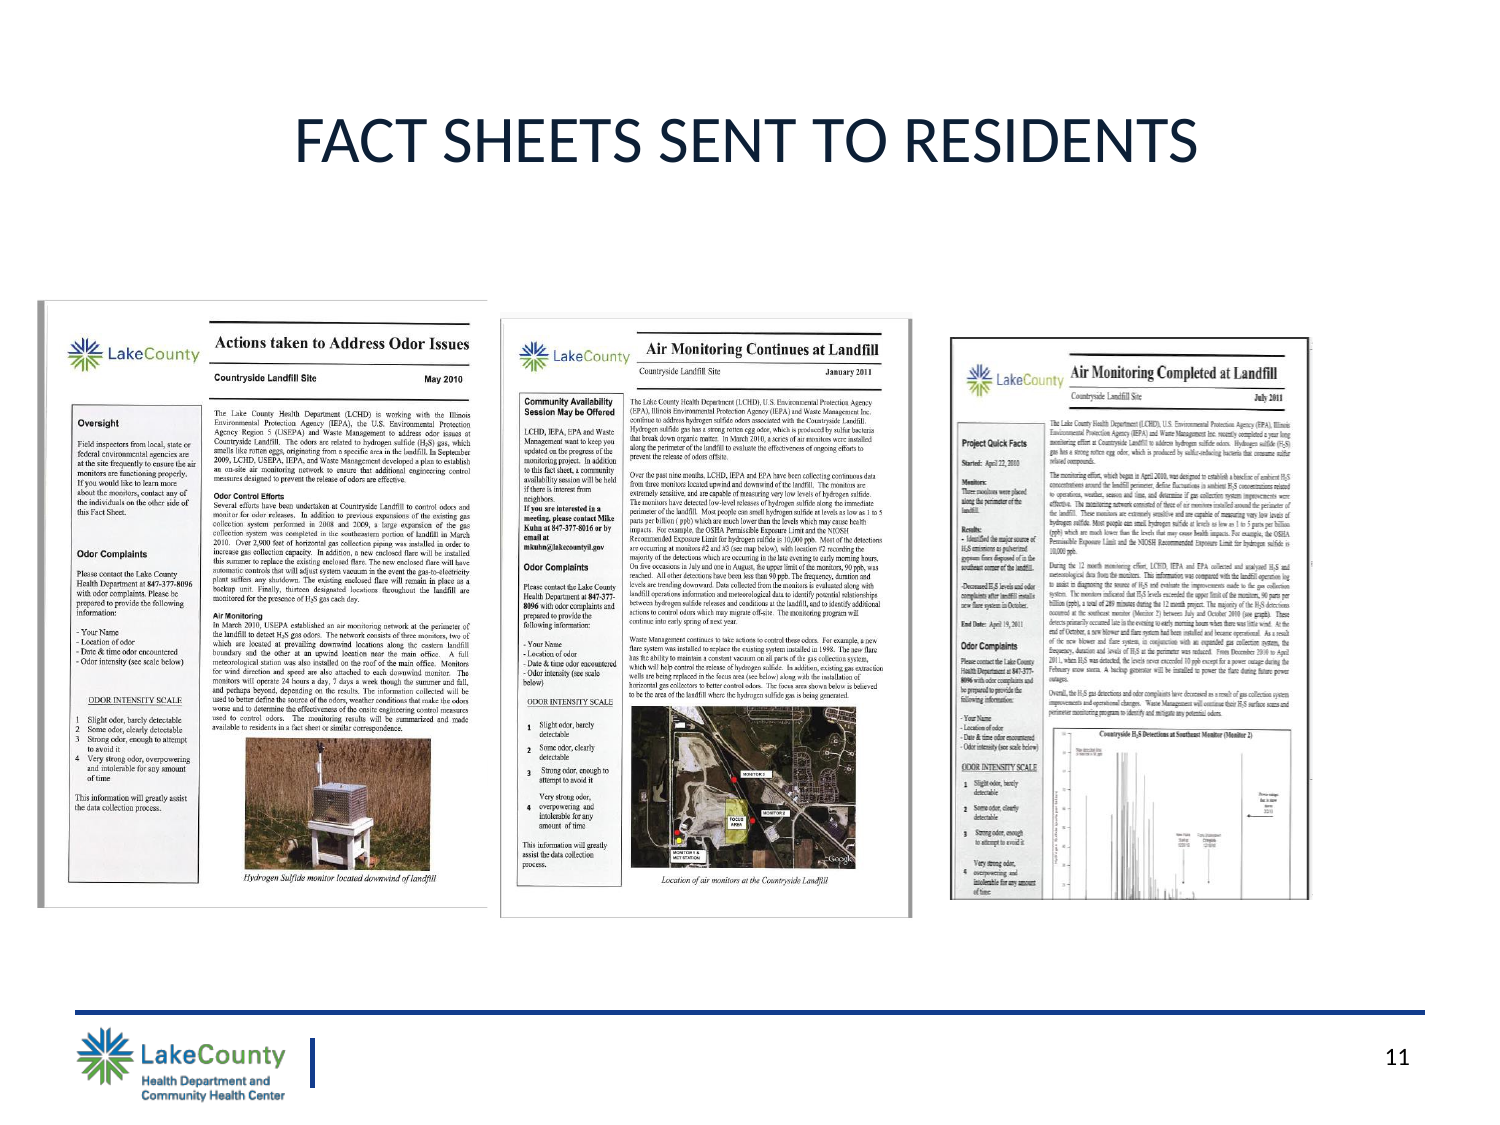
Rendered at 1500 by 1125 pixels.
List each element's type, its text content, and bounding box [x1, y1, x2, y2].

title FACT SHEETS SENT TO RESIDENTS [250, 96, 1250, 284]
text_box [500, 312, 913, 924]
picture [68, 1021, 300, 1113]
text_box [949, 337, 1313, 900]
text_box [37, 299, 488, 913]
slide_number 11 [1380, 1040, 1415, 1125]
